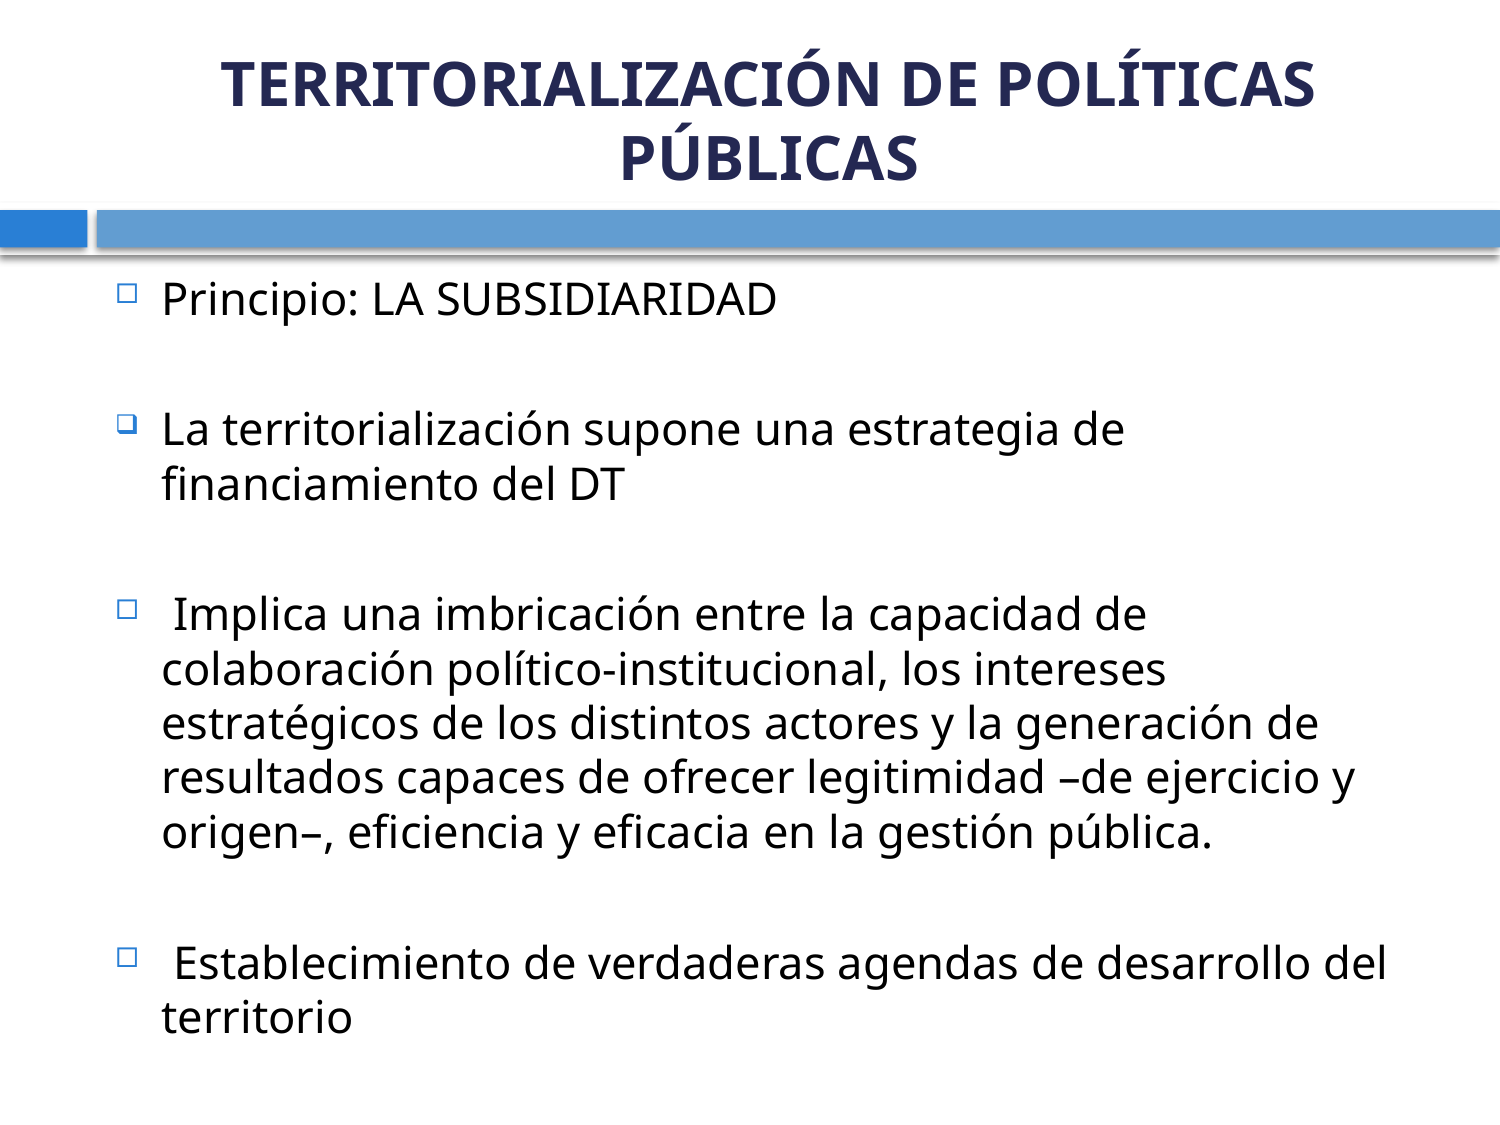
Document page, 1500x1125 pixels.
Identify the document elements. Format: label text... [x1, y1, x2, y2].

list Principio: LA SUBSIDIARIDAD La territorialización supone una estrategia de financiamiento del DT Implica una imbricación entre la capacidad de colaboración político-institucional, los intereses estratégicos de los distintos actores y la generación de resultados capaces de ofrecer legitimidad –de ejercicio y origen–, eficiencia y eficacia en la gestión pública. Establecimiento de verdaderas agendas de desarrollo del territorio [100, 262, 1438, 1059]
title TERRITORIALIZACIÓN DE POLÍTICAS PÚBLICAS [100, 37, 1438, 200]
